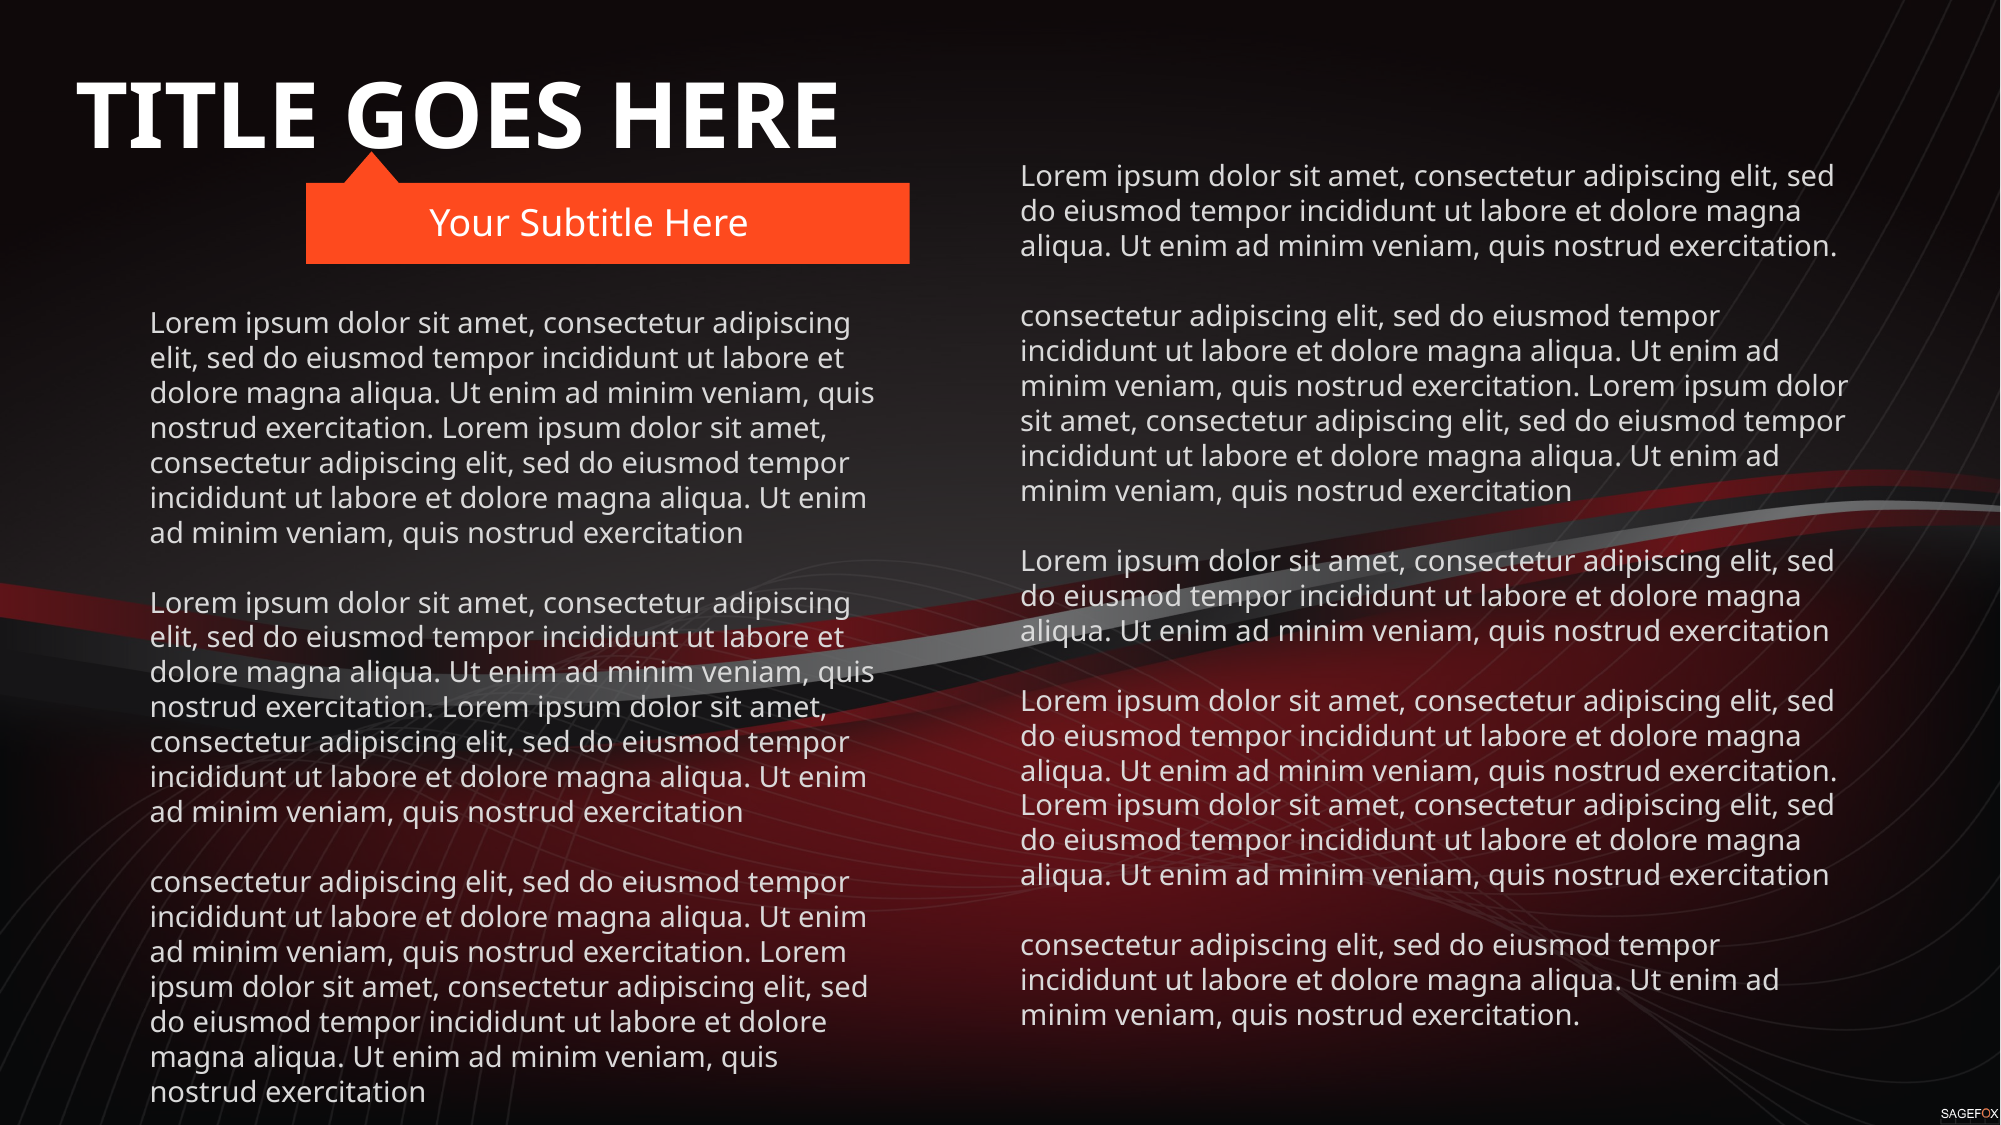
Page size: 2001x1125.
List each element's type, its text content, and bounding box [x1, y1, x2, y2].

text_box Lorem ipsum dolor sit amet, consectetur adipiscing elit, sed do eiusmod tempor incididunt ut labore et dolore magna aliqua. Ut enim ad minim veniam, quis nostrud exercitation. Lorem ipsum dolor sit amet, consectetur adipiscing elit, sed do eiusmod tempor incididunt ut labore et dolore magna aliqua. Ut enim ad minim veniam, quis nostrud exercitation Lorem ipsum dolor sit amet, consectetur adipiscing elit, sed do eiusmod tempor incididunt ut labore et dolore magna aliqua. Ut enim ad minim veniam, quis nostrud exercitation. Lorem ipsum dolor sit amet, consectetur adipiscing elit, sed do eiusmod tempor incididunt ut labore et dolore magna aliqua. Ut enim ad minim veniam, quis nostrud exercitation consectetur adipiscing elit, sed do eiusmod tempor incididunt ut labore et dolore magna aliqua. Ut enim ad minim veniam, quis nostrud exercitation. Lorem ipsum dolor sit amet, consectetur adipiscing elit, sed do eiusmod tempor incididunt ut labore et dolore magna aliqua. Ut enim ad minim veniam, quis nostrud exercitation [134, 296, 897, 1125]
picture [0, 0, 2001, 1125]
text_box Lorem ipsum dolor sit amet, consectetur adipiscing elit, sed do eiusmod tempor incididunt ut labore et dolore magna aliqua. Ut enim ad minim veniam, quis nostrud exercitation. consectetur adipiscing elit, sed do eiusmod tempor incididunt ut labore et dolore magna aliqua. Ut enim ad minim veniam, quis nostrud exercitation. Lorem ipsum dolor sit amet, consectetur adipiscing elit, sed do eiusmod tempor incididunt ut labore et dolore magna aliqua. Ut enim ad minim veniam, quis nostrud exercitation Lorem ipsum dolor sit amet, consectetur adipiscing elit, sed do eiusmod tempor incididunt ut labore et dolore magna aliqua. Ut enim ad minim veniam, quis nostrud exercitation Lorem ipsum dolor sit amet, consectetur adipiscing elit, sed do eiusmod tempor incididunt ut labore et dolore magna aliqua. Ut enim ad minim veniam, quis nostrud exercitation. Lorem ipsum dolor sit amet, consectetur adipiscing elit, sed do eiusmod tempor incididunt ut labore et dolore magna aliqua. Ut enim ad minim veniam, quis nostrud exercitation consectetur adipiscing elit, sed do eiusmod tempor incididunt ut labore et dolore magna aliqua. Ut enim ad minim veniam, quis nostrud exercitation. [1005, 150, 1876, 1039]
text_box TITLE GOES HERE [60, 49, 965, 175]
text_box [306, 151, 910, 264]
